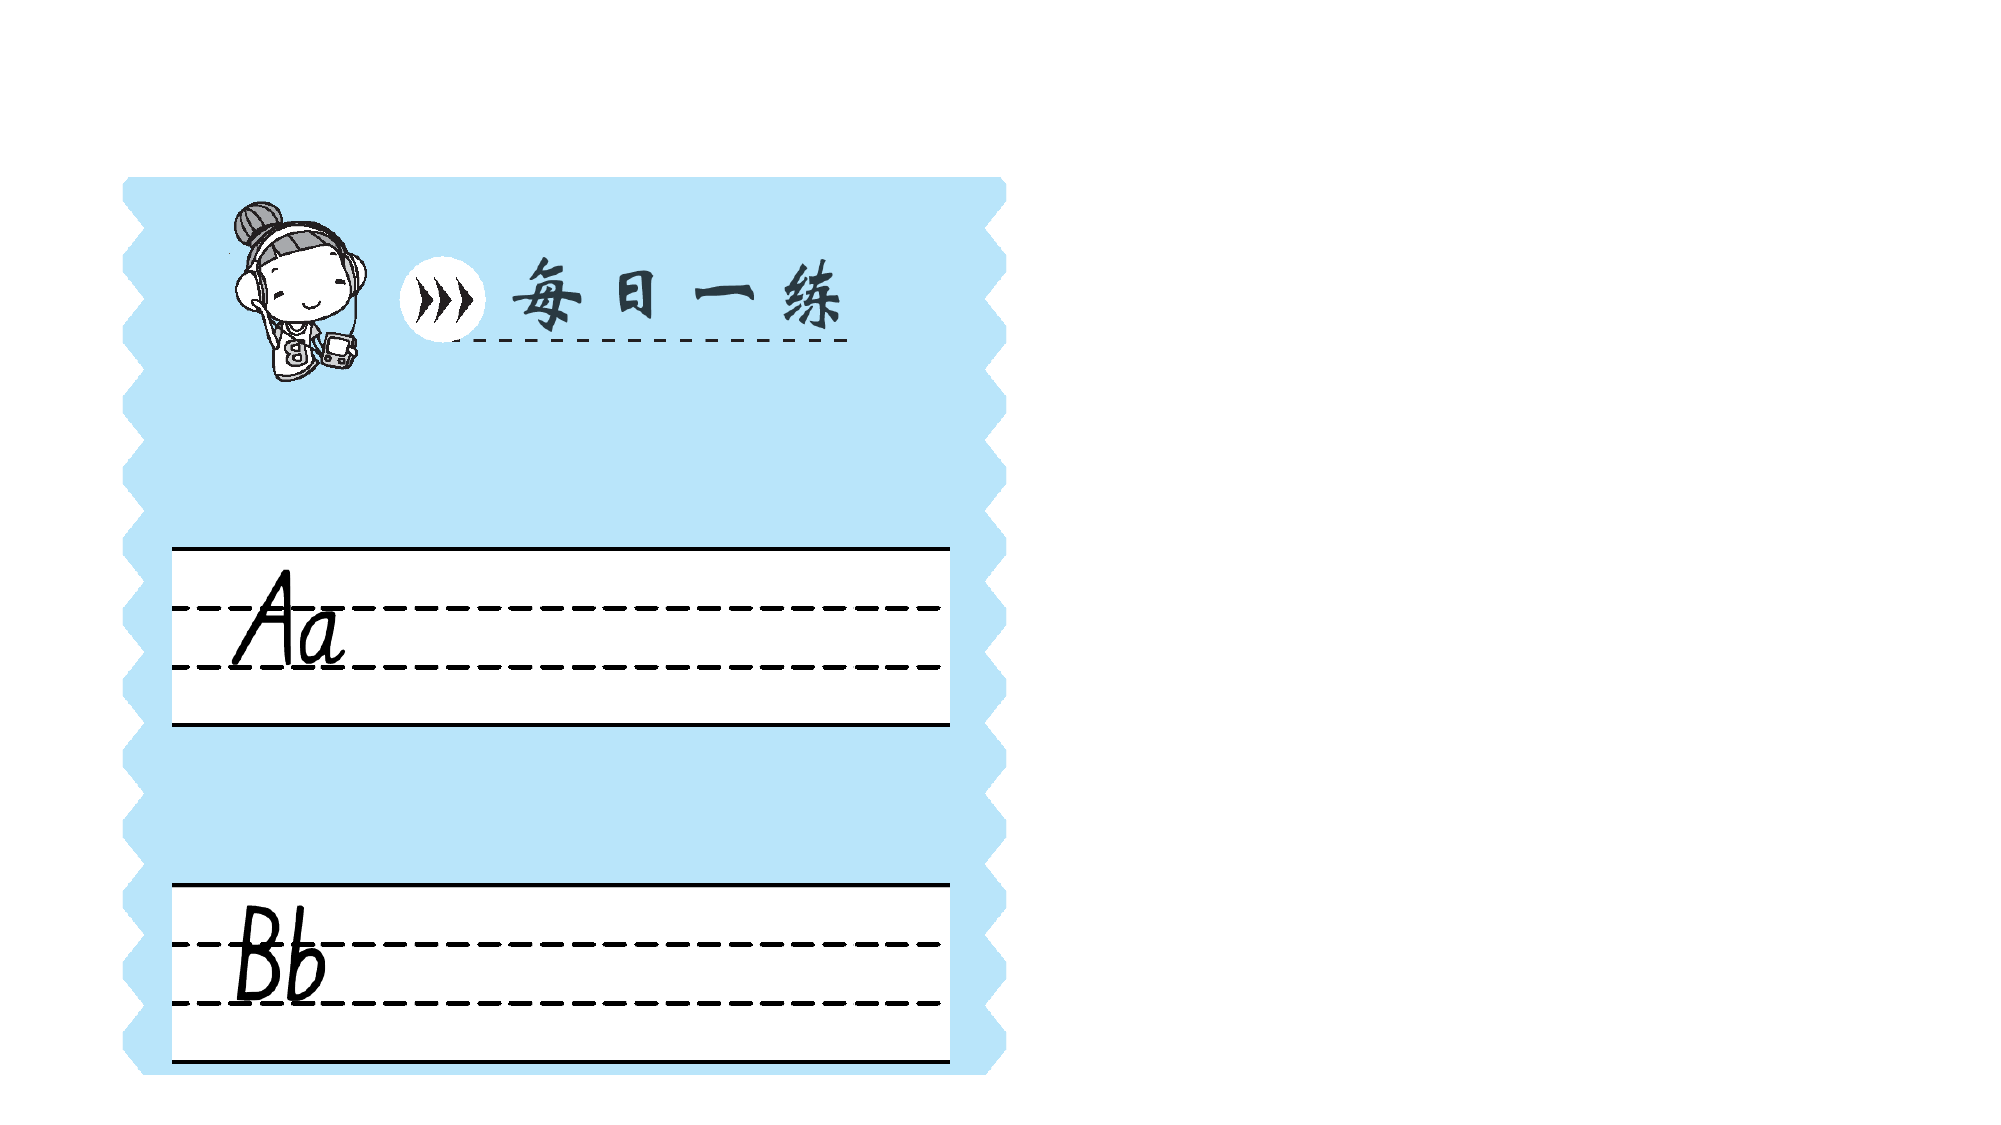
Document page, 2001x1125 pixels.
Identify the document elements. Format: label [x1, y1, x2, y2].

picture [118, 177, 1041, 1075]
